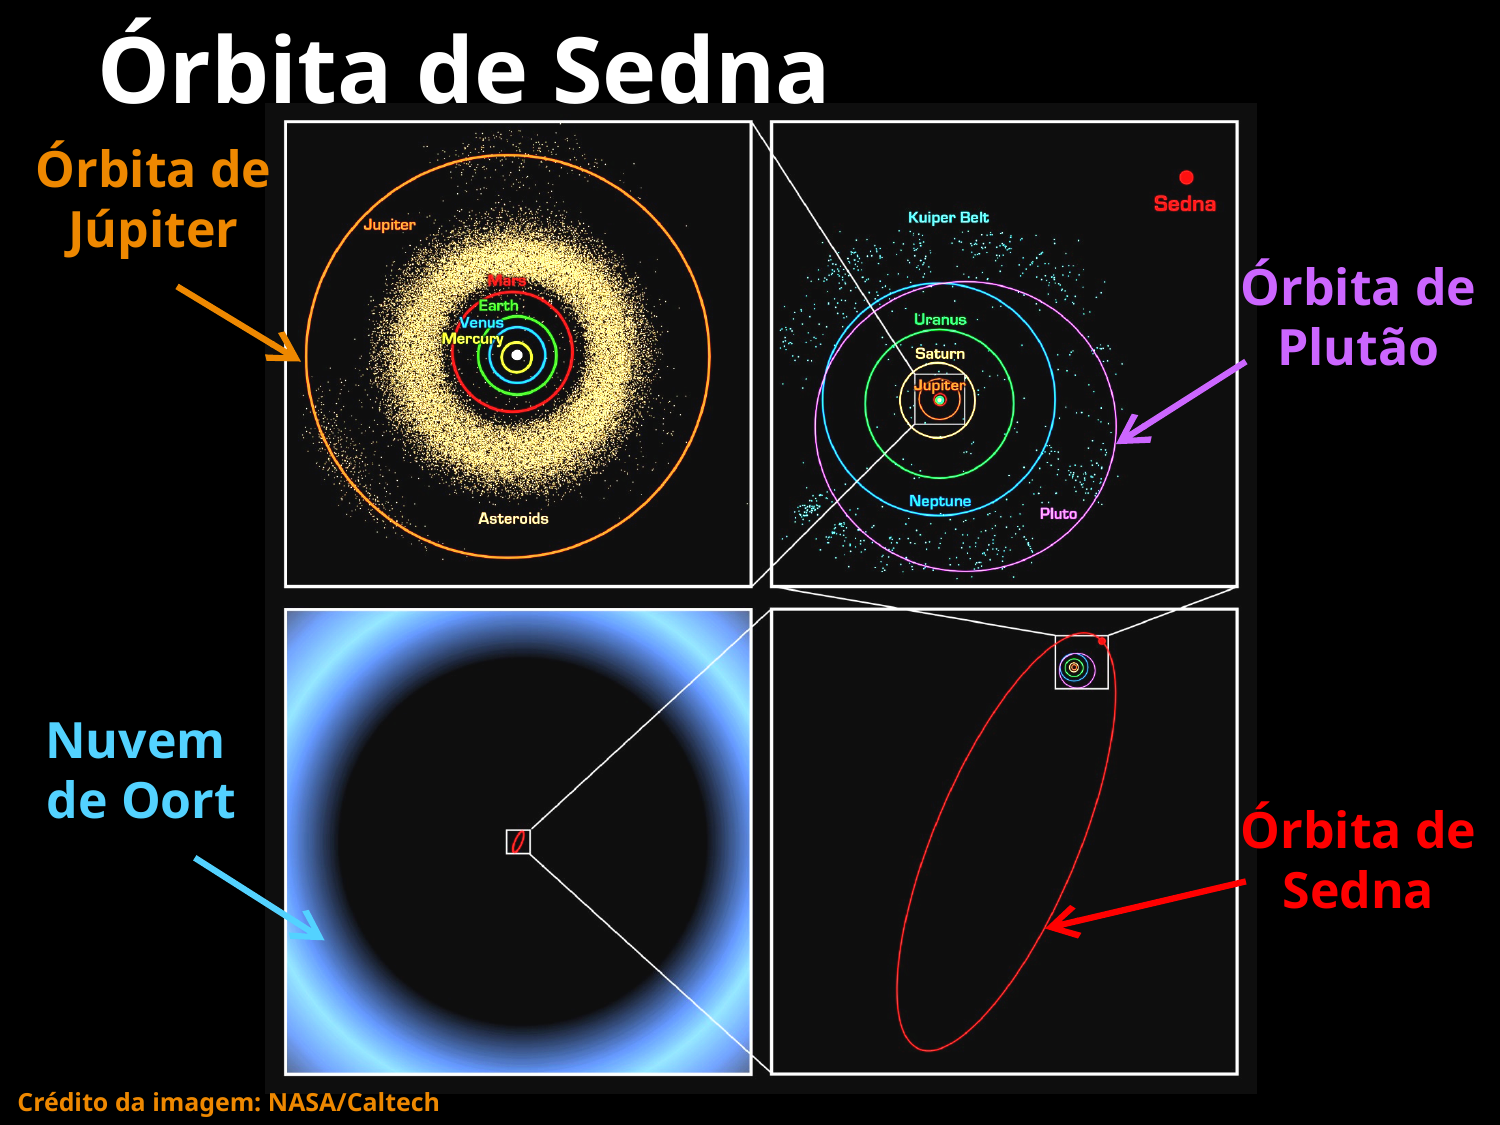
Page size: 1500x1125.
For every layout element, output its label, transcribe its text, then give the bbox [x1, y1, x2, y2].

text_box Crédito da imagem: NASA/Caltech [2, 1078, 465, 1125]
text_box Nuvem de Oort [0, 701, 260, 856]
text_box Órbita de Júpiter [0, 129, 260, 285]
text_box Órbita de Sedna [1260, 791, 1500, 947]
picture [265, 102, 1257, 1095]
text_box Órbita de Sedna [81, 0, 1441, 183]
text_box Órbita de Plutão [1260, 247, 1500, 403]
